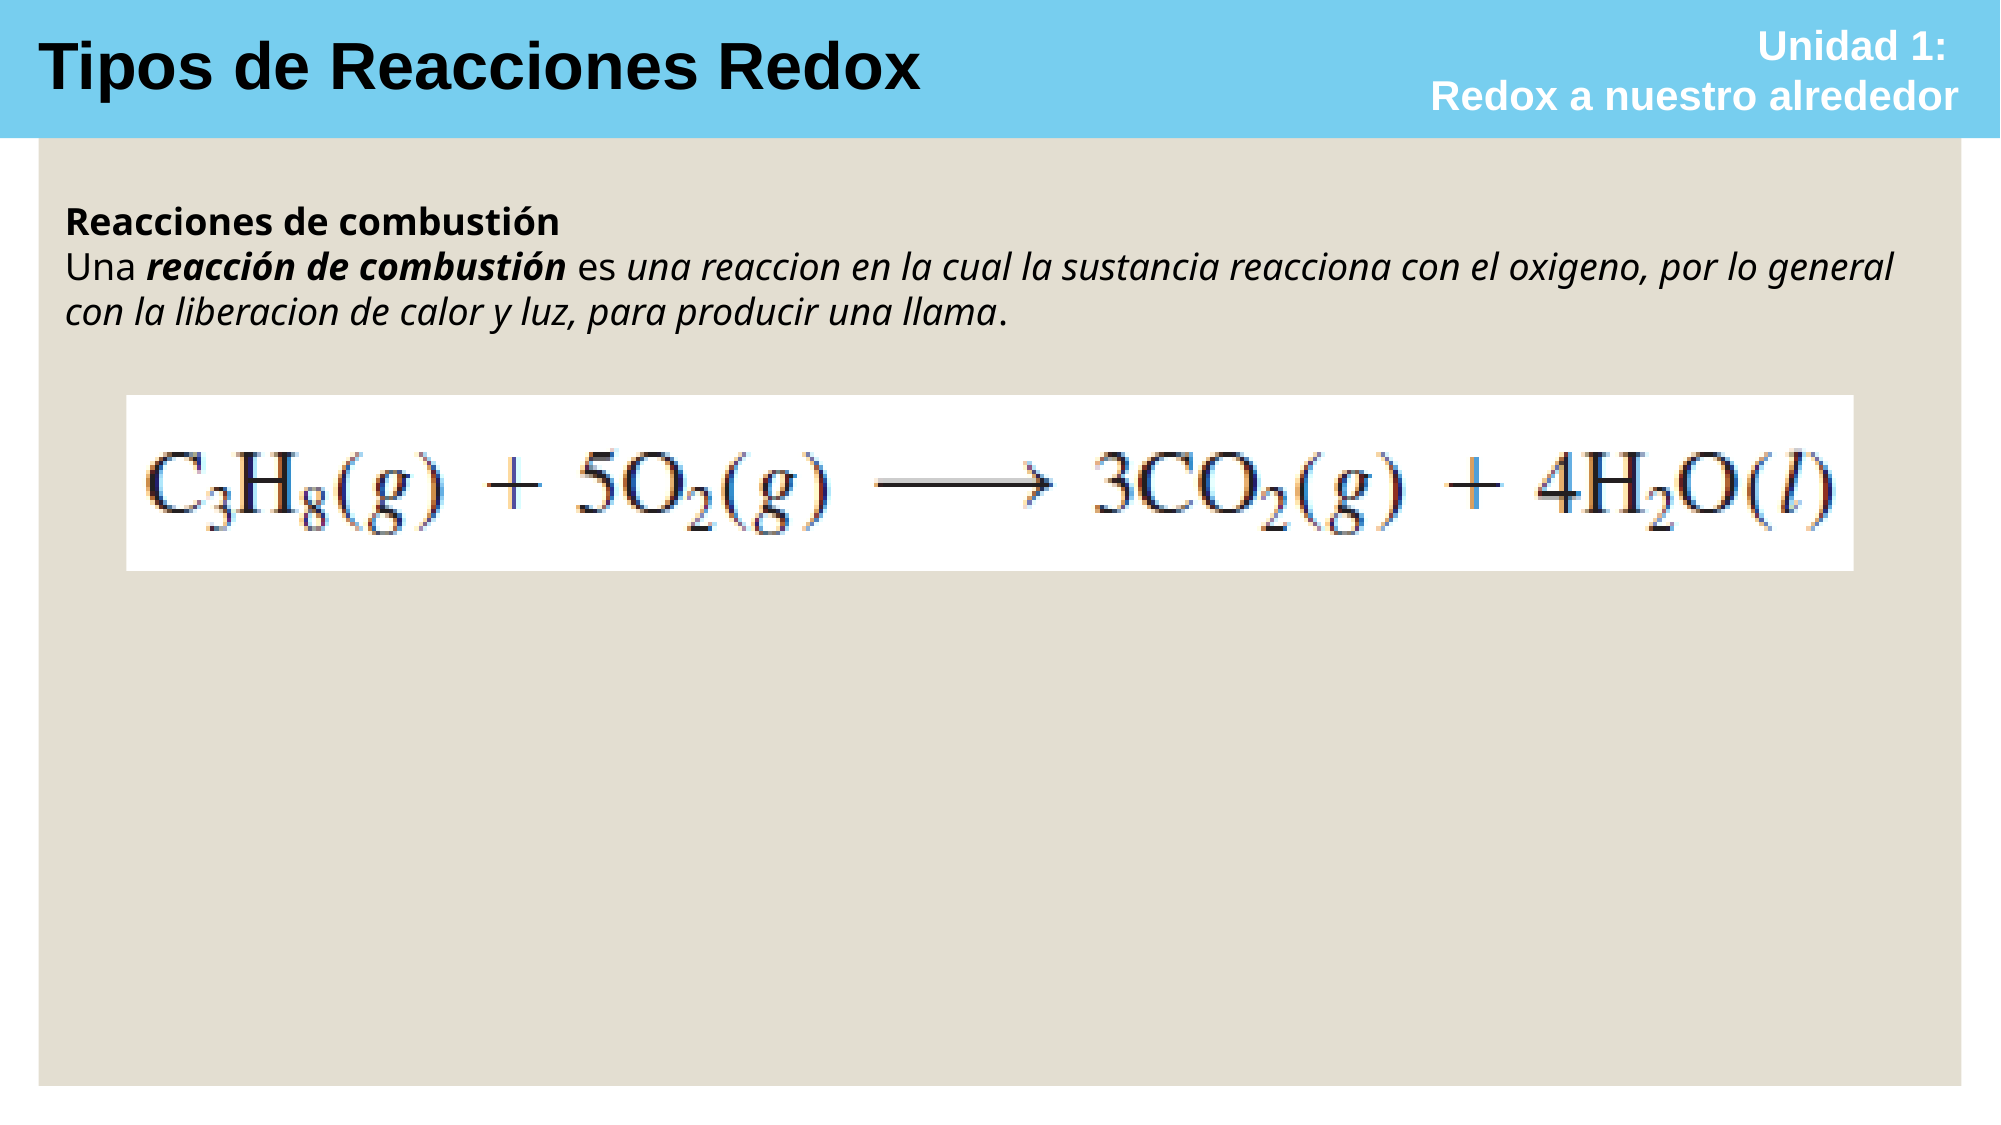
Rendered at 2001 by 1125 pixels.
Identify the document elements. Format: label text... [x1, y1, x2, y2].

text_box Tipos de Reacciones Redox [23, 15, 1027, 111]
text_box [0, 0, 2000, 139]
text_box Reacciones de combustión Una reacción de combustión es una reaccion en la cual la sustancia reacciona con el oxigeno, por lo general con la liberacion de calor y luz, para producir una llama. [50, 190, 1930, 341]
text_box Unidad 1: Redox a nuestro alrededor [1389, 11, 1975, 126]
picture [126, 394, 1854, 571]
